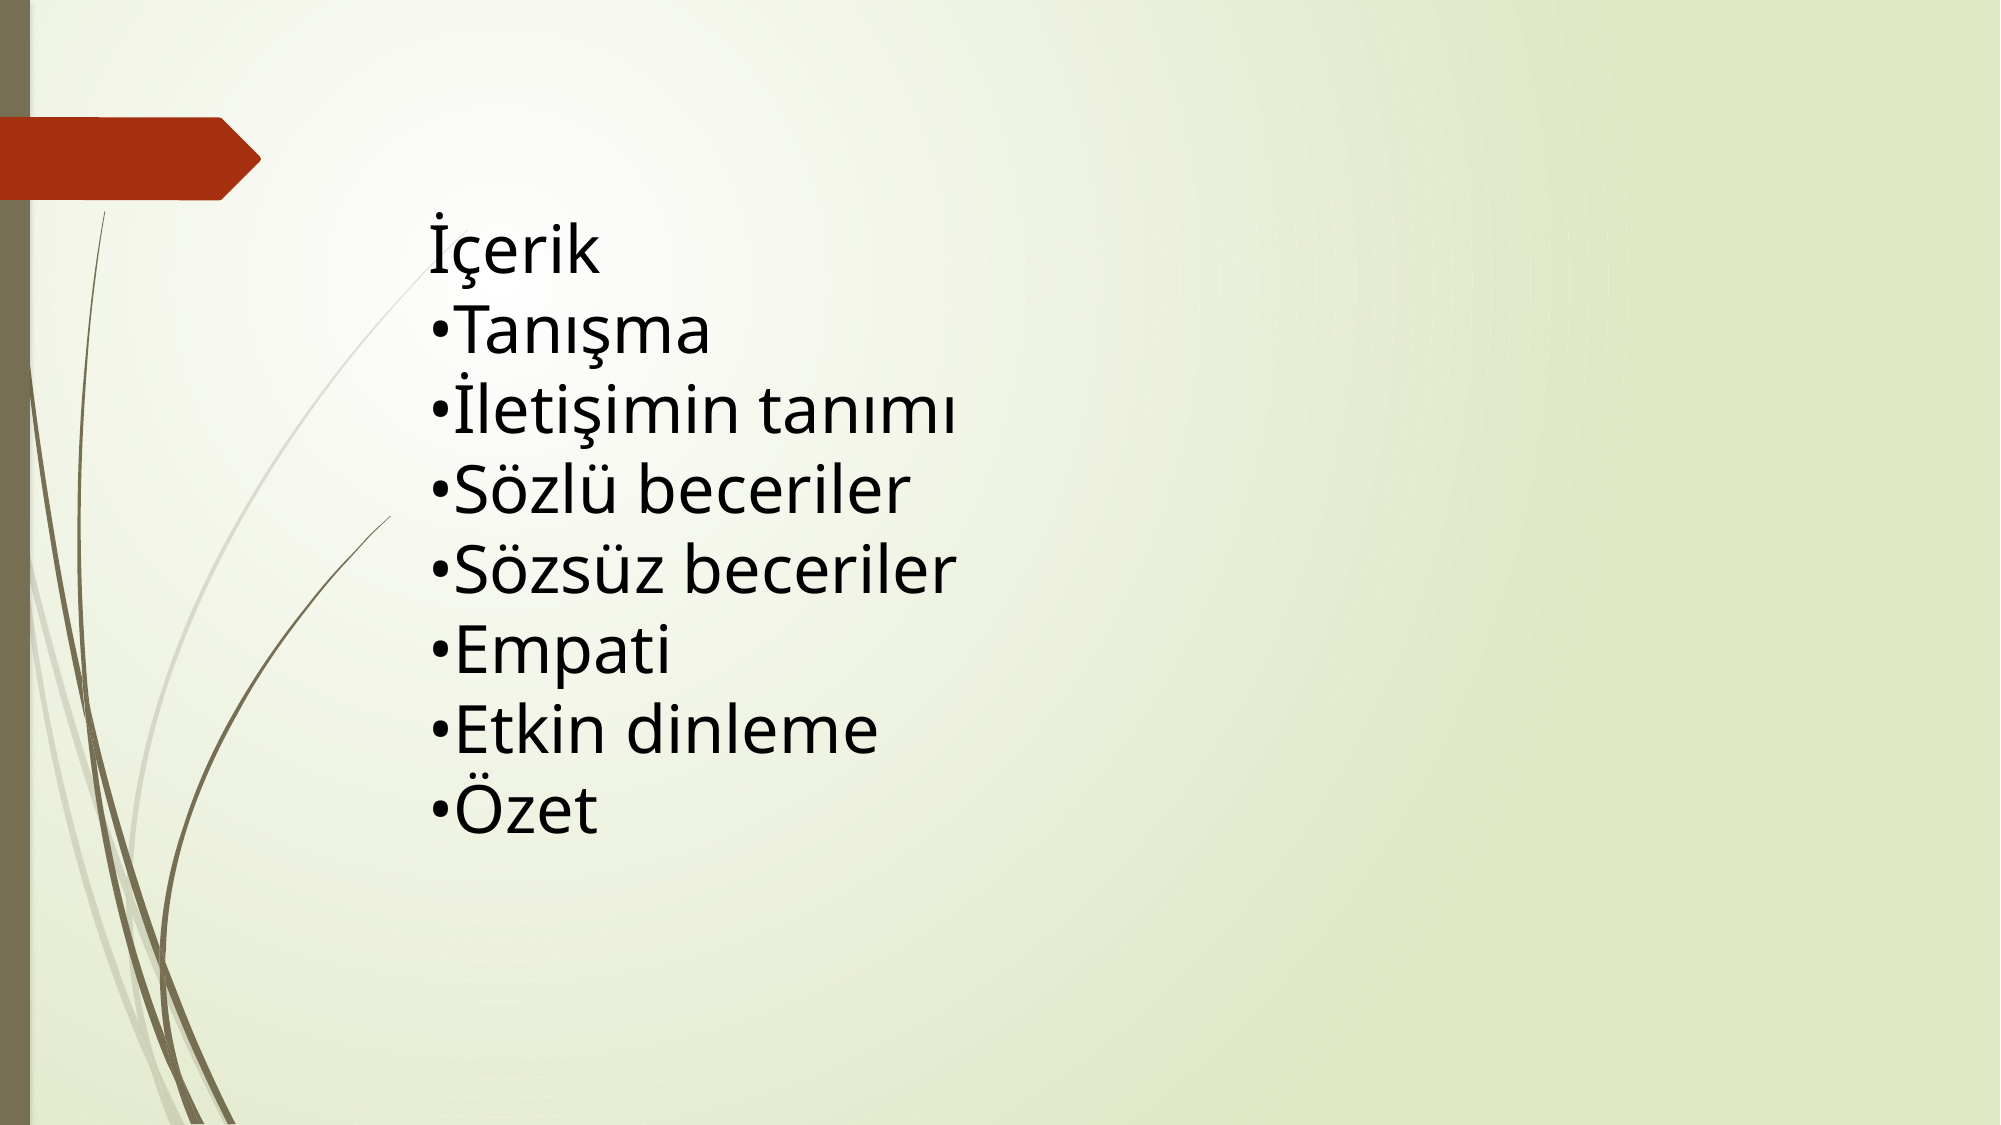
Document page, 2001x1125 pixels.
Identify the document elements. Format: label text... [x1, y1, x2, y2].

text_box İçerik •Tanışma •İletişimin tanımı •Sözlü beceriler •Sözsüz beceriler •Empati •Etkin dinleme •Özet [413, 199, 1500, 855]
